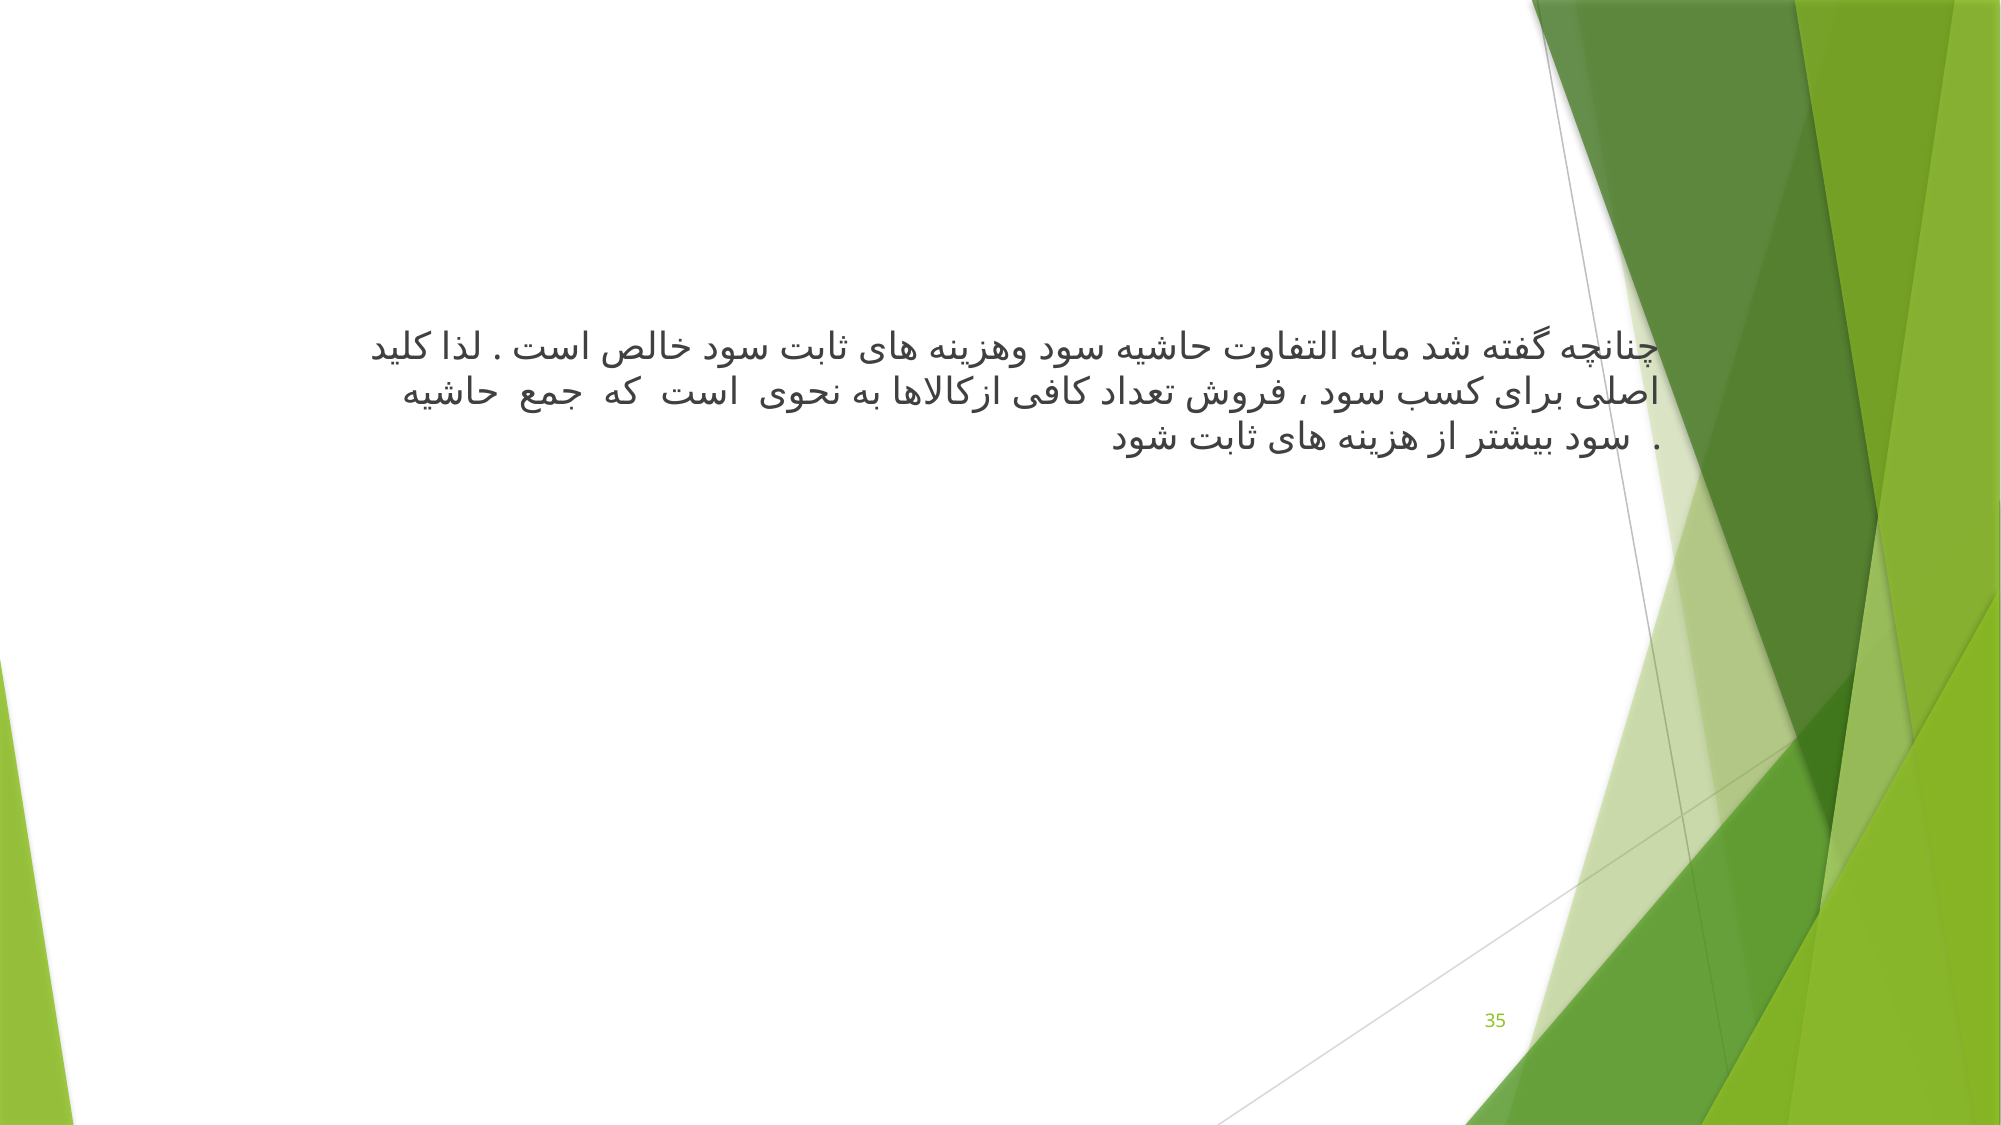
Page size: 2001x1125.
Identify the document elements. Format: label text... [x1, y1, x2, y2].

list چنانچه گفته شد مابه التفاوت حاشیه سود وهزینه های ثابت سود خالص است . لذا کلید اصلی برای کسب سود ، فروش تعداد کافی ازکالاها به نحوی است که جمع حاشیه سود بیشتر از هزینه های ثابت شود . [326, 314, 1677, 898]
slide_number 35 [1409, 991, 1522, 1051]
